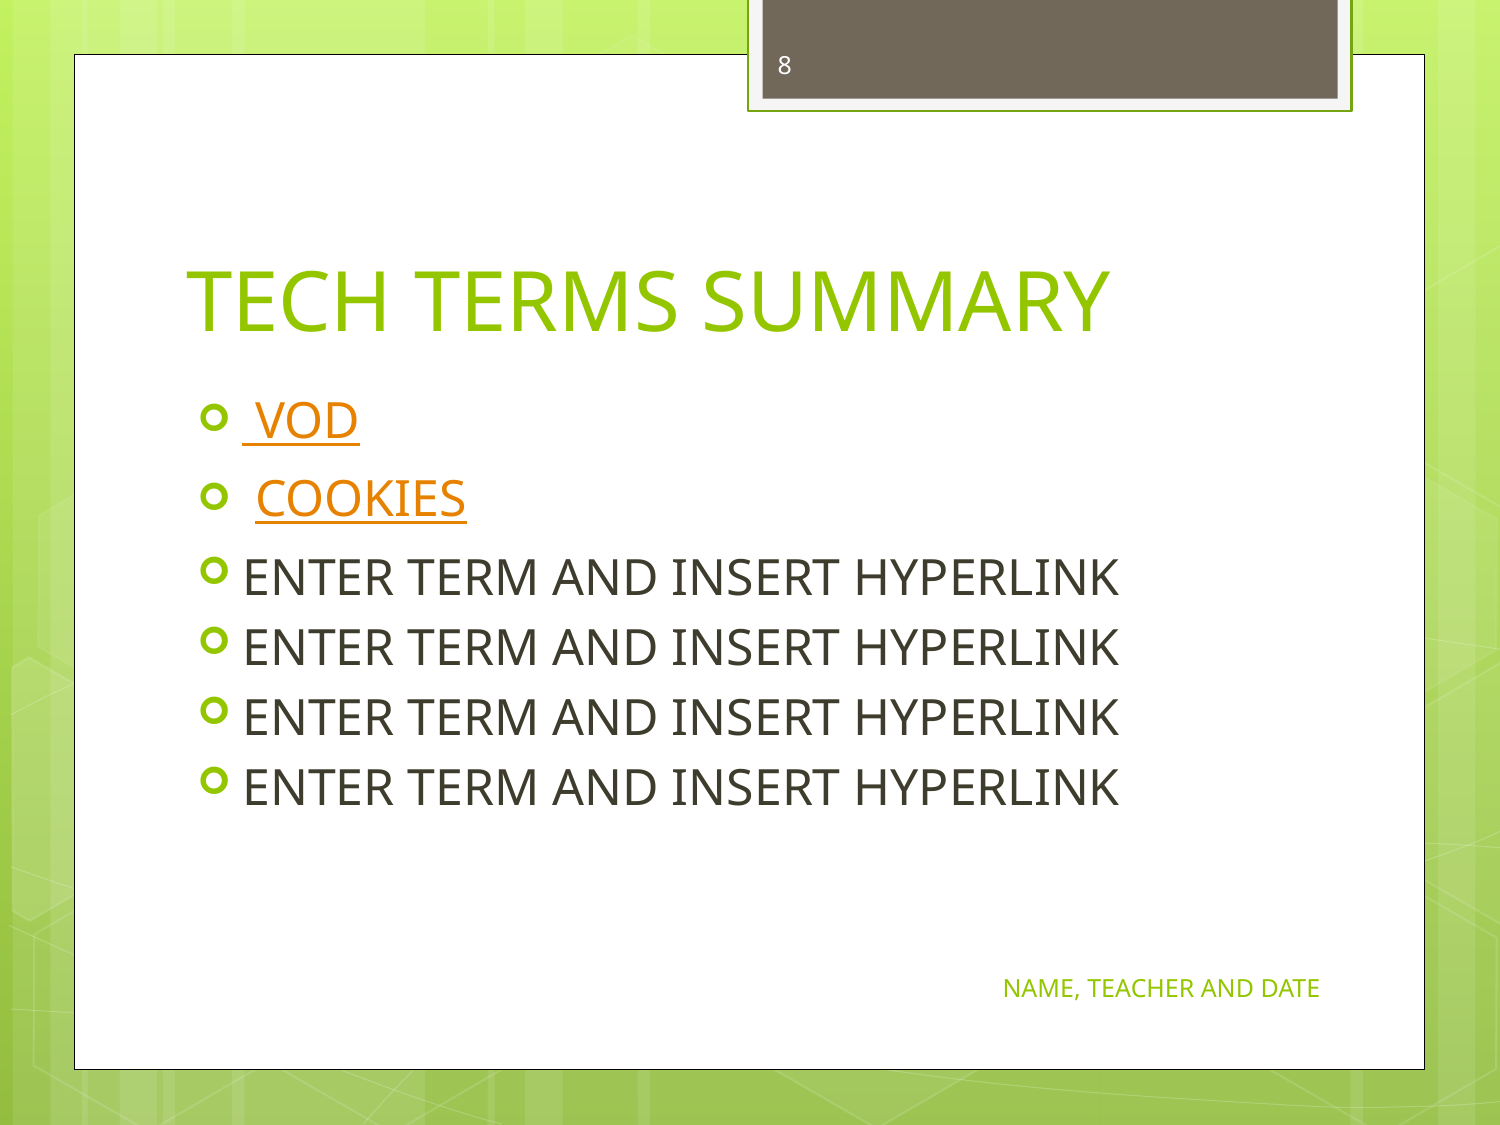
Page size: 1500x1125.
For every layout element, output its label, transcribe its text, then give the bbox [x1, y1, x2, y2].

slide_number 8 [762, 36, 982, 97]
title TECH TERMS SUMMARY [171, 168, 1324, 357]
footer NAME, TEACHER AND DATE [761, 960, 1336, 1020]
list VOD COOKIES ENTER TERM AND INSERT HYPERLINK ENTER TERM AND INSERT HYPERLINK ENTER TERM AND INSERT HYPERLINK ENTER TERM AND INSERT HYPERLINK [171, 381, 1283, 957]
